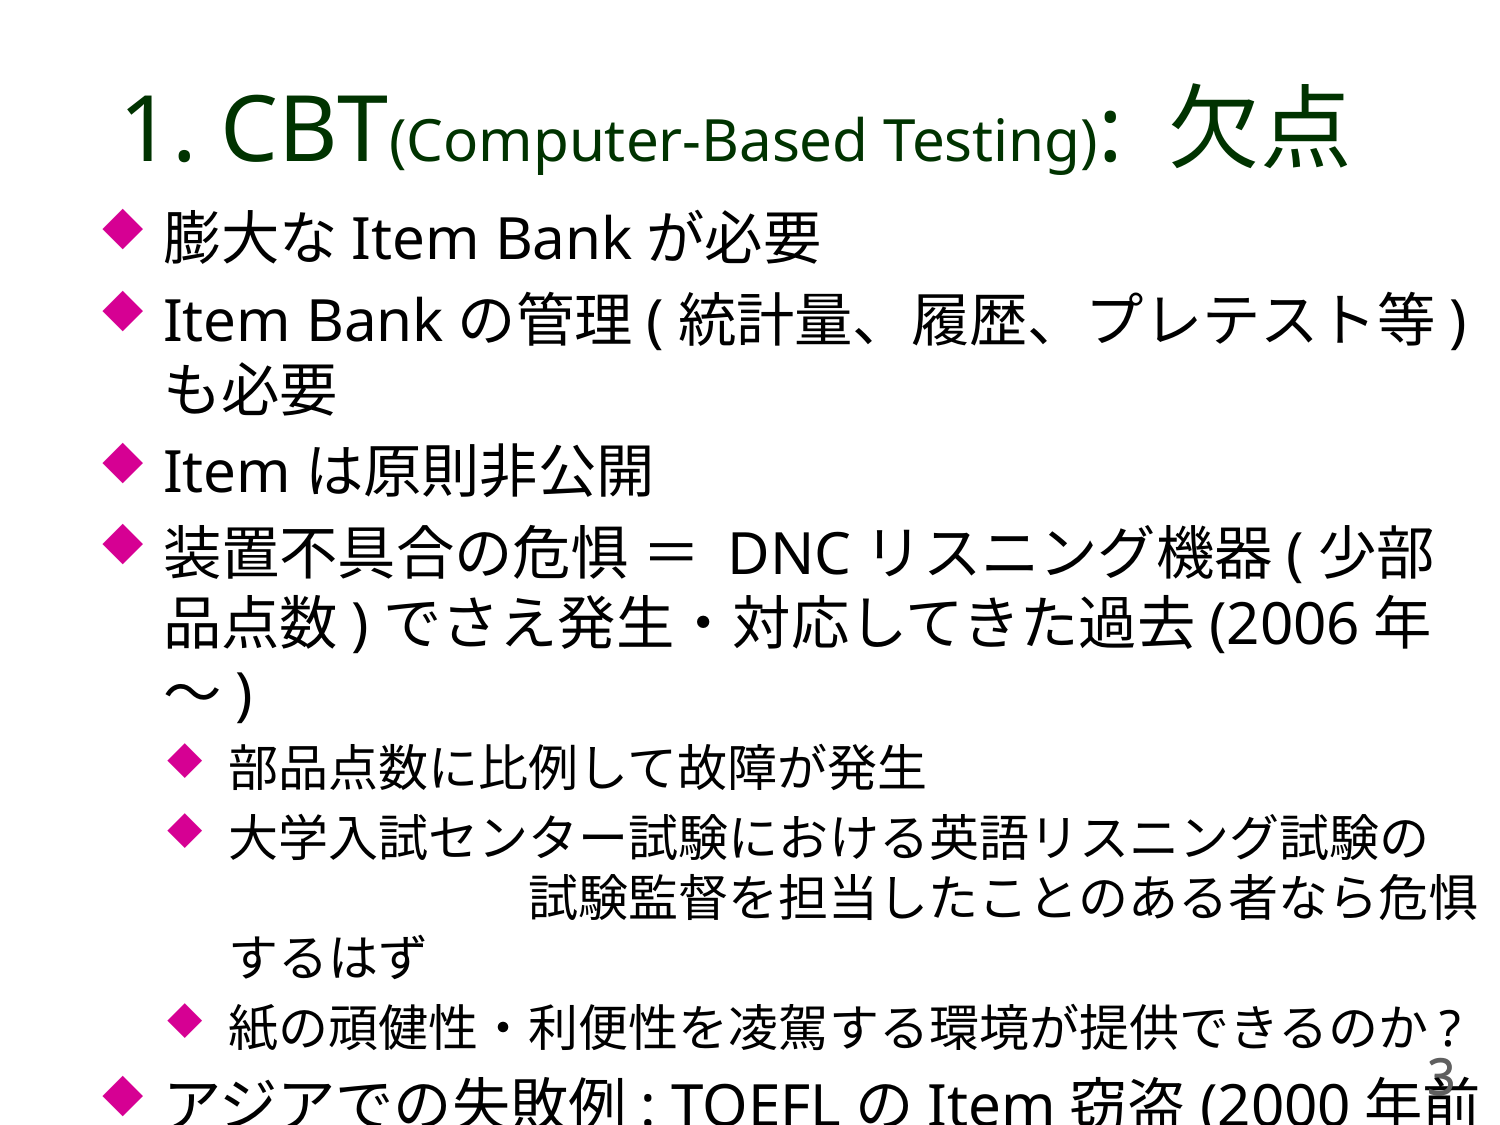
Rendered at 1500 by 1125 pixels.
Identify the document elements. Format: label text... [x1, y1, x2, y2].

text_box 3 [1158, 1037, 1471, 1113]
list 膨大なItem Bankが必要 Item Bankの管理(統計量、履歴、プレテスト等)も必要 Itemは原則非公開 装置不具合の危惧 ＝ DNCリスニング機器(少部品点数)でさえ発生・対応してきた過去(2006年～) 部品点数に比例して故障が発生 大学入試センター試験における英語リスニング試験の 試験監督を担当したことのある者なら危惧するはず 紙の頑健性・利便性を凌駕する環境が提供できるのか? アジアでの失敗例: TOEFLのItem窃盗(2000年前後) Item自動生成の研究が過去にはあったがその後聞かない [60, 193, 1500, 1125]
title 1. CBT(Computer-Based Testing): 欠点 [24, 31, 1447, 219]
